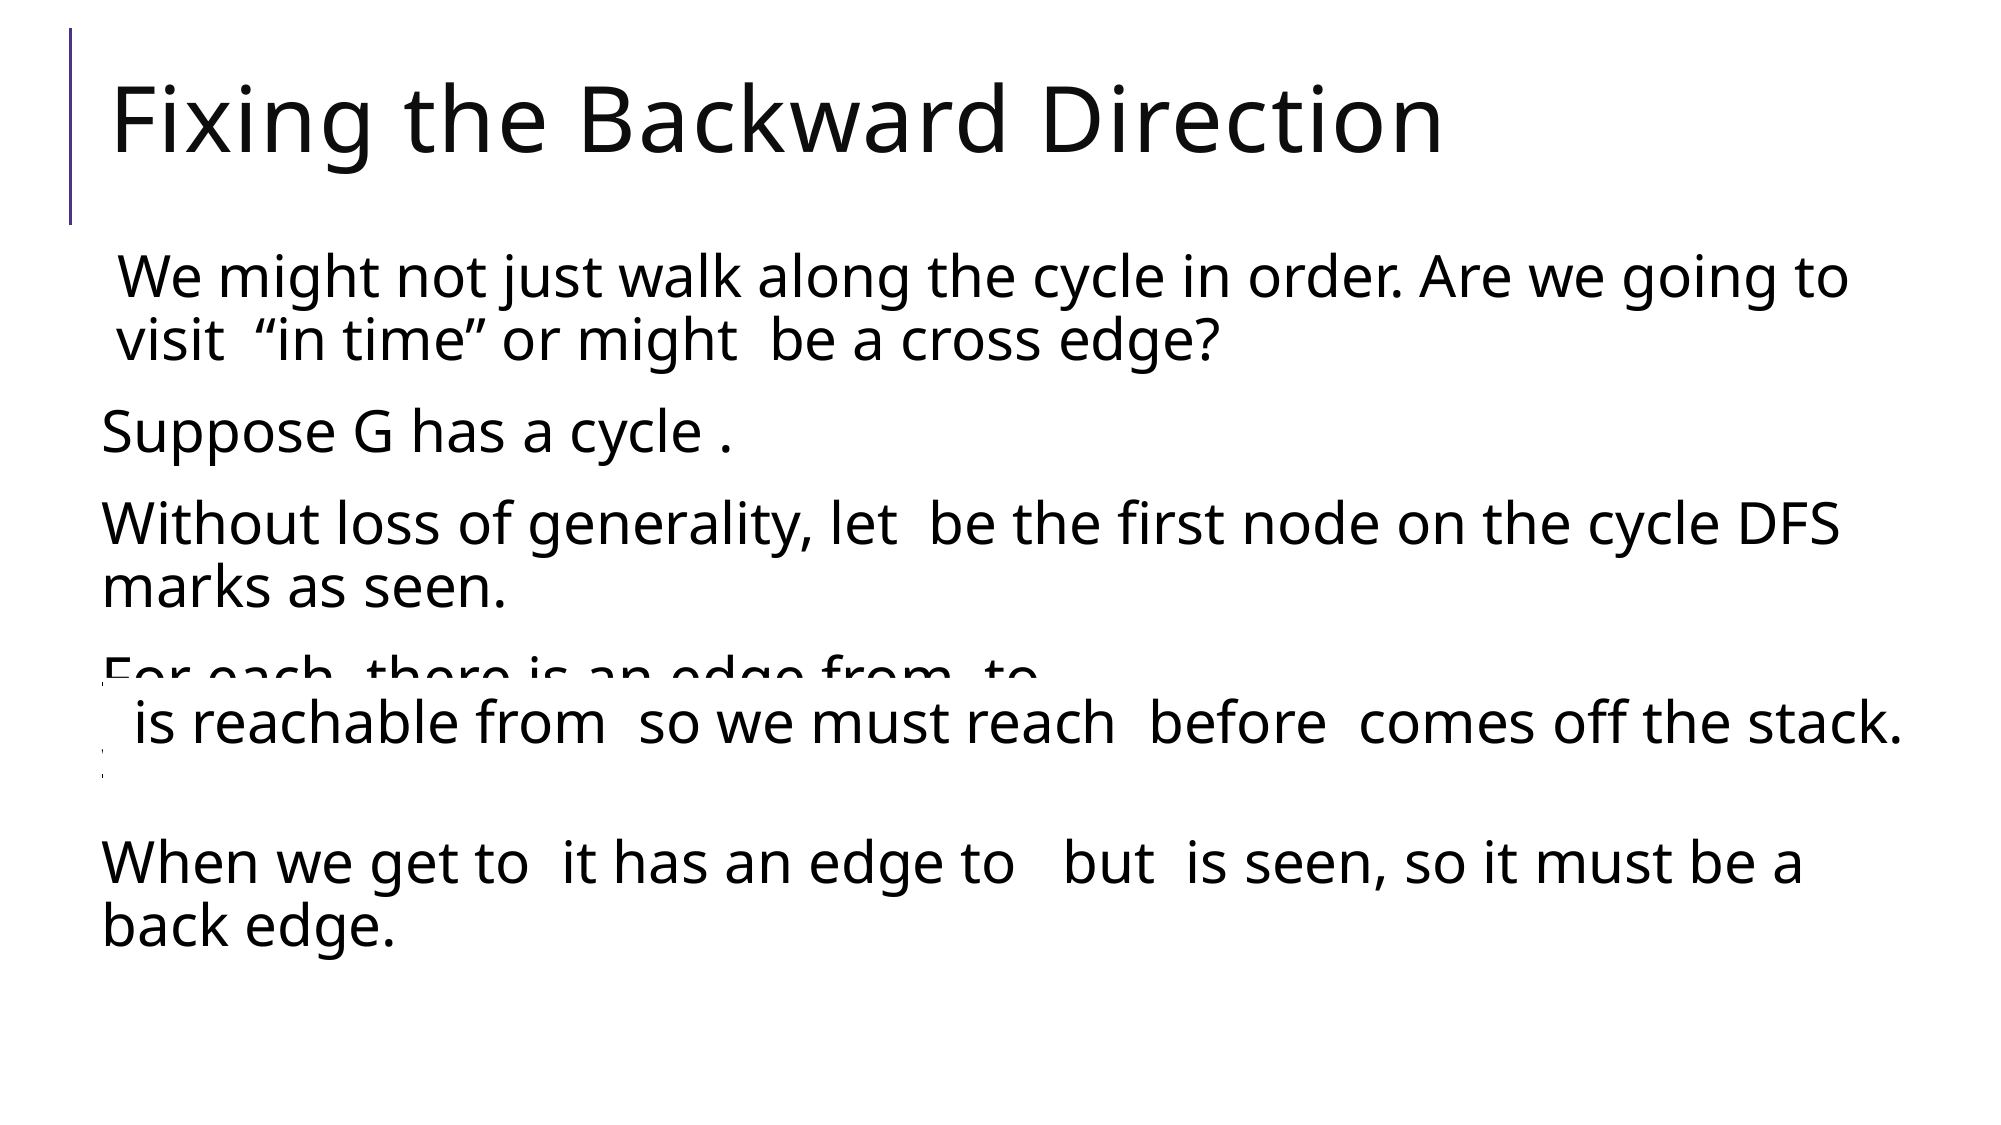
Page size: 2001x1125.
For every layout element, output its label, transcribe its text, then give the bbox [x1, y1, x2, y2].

title Fixing the Backward Direction [94, 43, 1930, 210]
